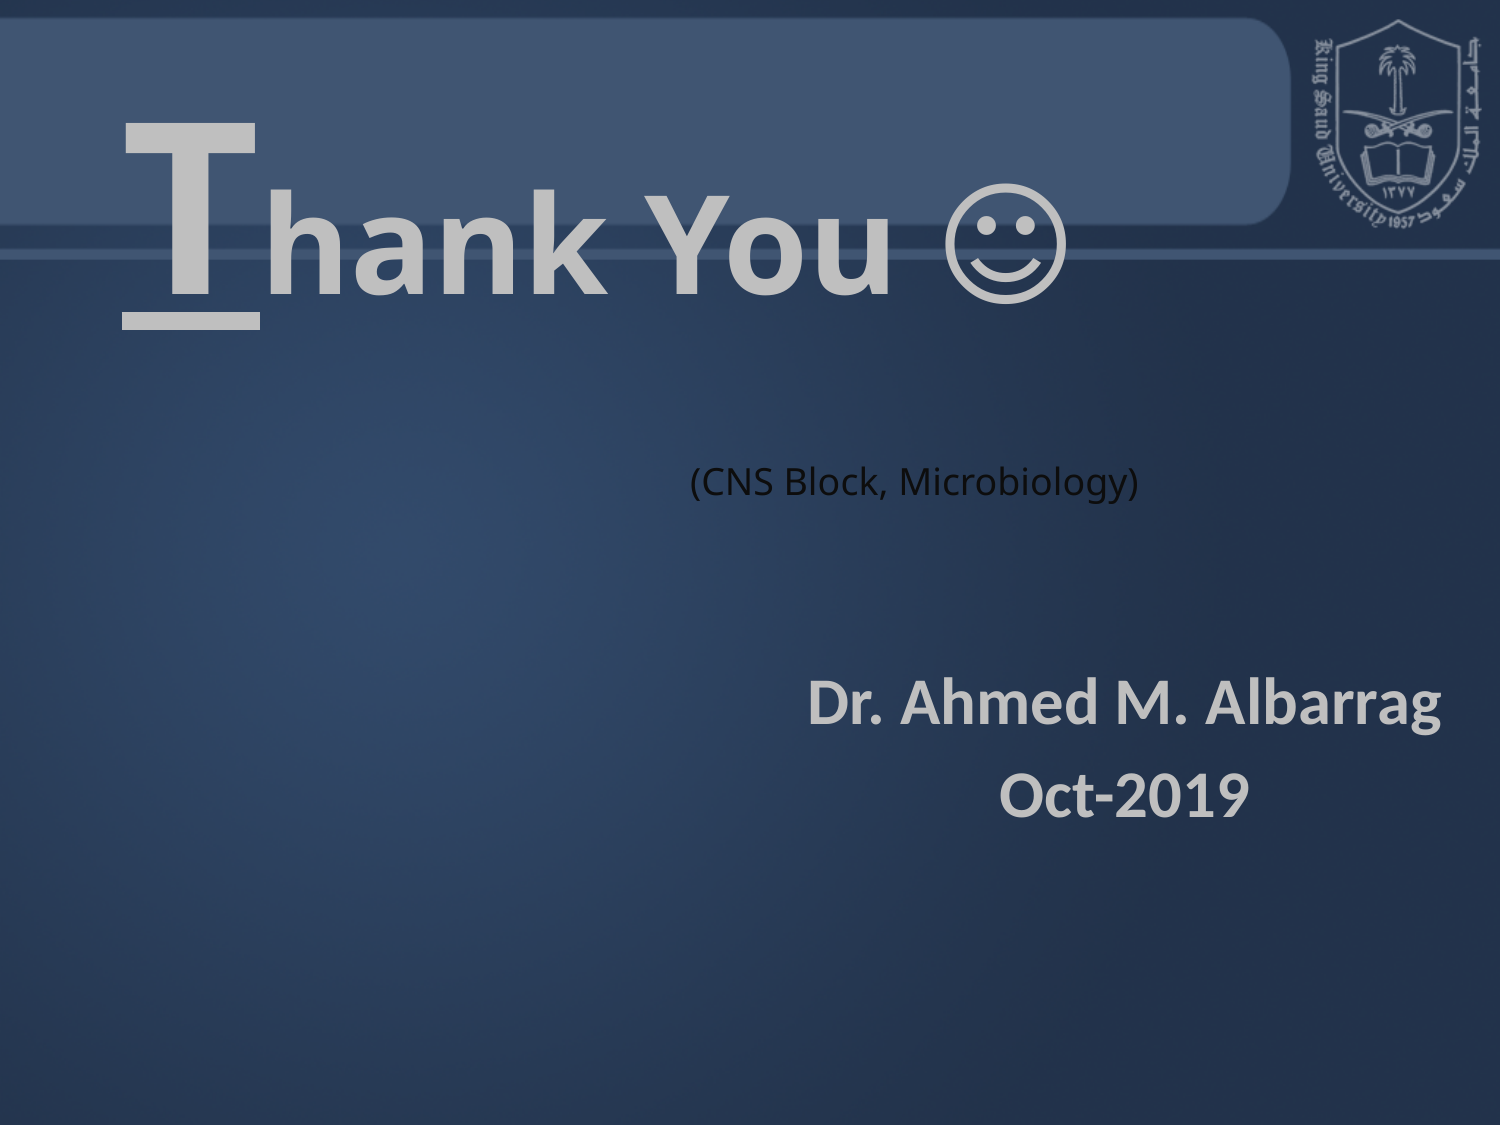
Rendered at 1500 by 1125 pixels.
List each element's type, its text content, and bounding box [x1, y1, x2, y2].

subtitle Dr. Ahmed M. Albarrag Oct-2019 [600, 650, 1500, 938]
title Thank You ☺ [0, 125, 1363, 438]
picture [0, 0, 1500, 1125]
text_box (CNS Block, Microbiology) [674, 450, 1350, 511]
